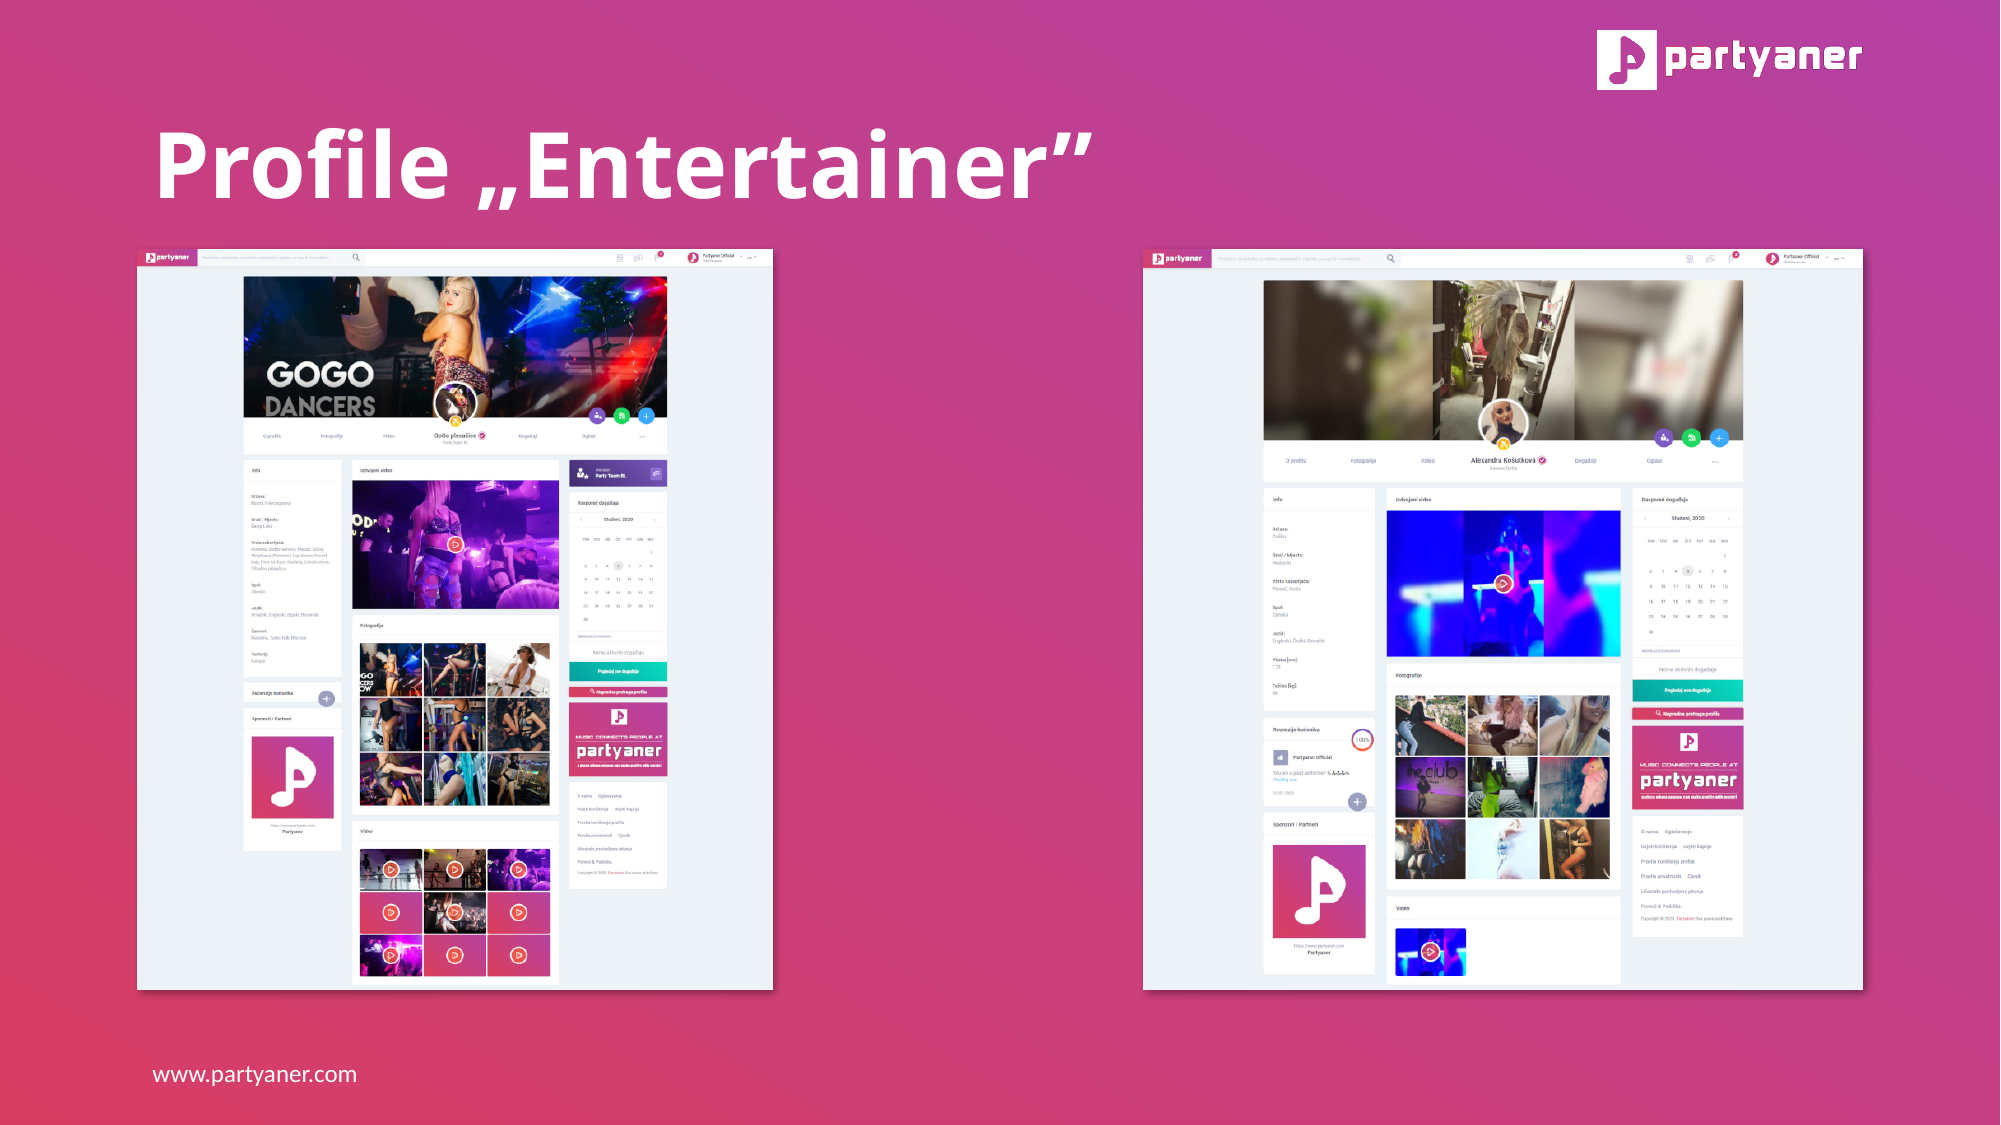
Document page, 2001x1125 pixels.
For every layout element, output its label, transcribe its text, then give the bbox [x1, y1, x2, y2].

footer www.partyaner.com [137, 1042, 1338, 1103]
picture [137, 249, 773, 990]
title Profile „Entertainer” [137, 59, 1863, 278]
picture [1597, 30, 1863, 90]
picture [1143, 249, 1863, 990]
